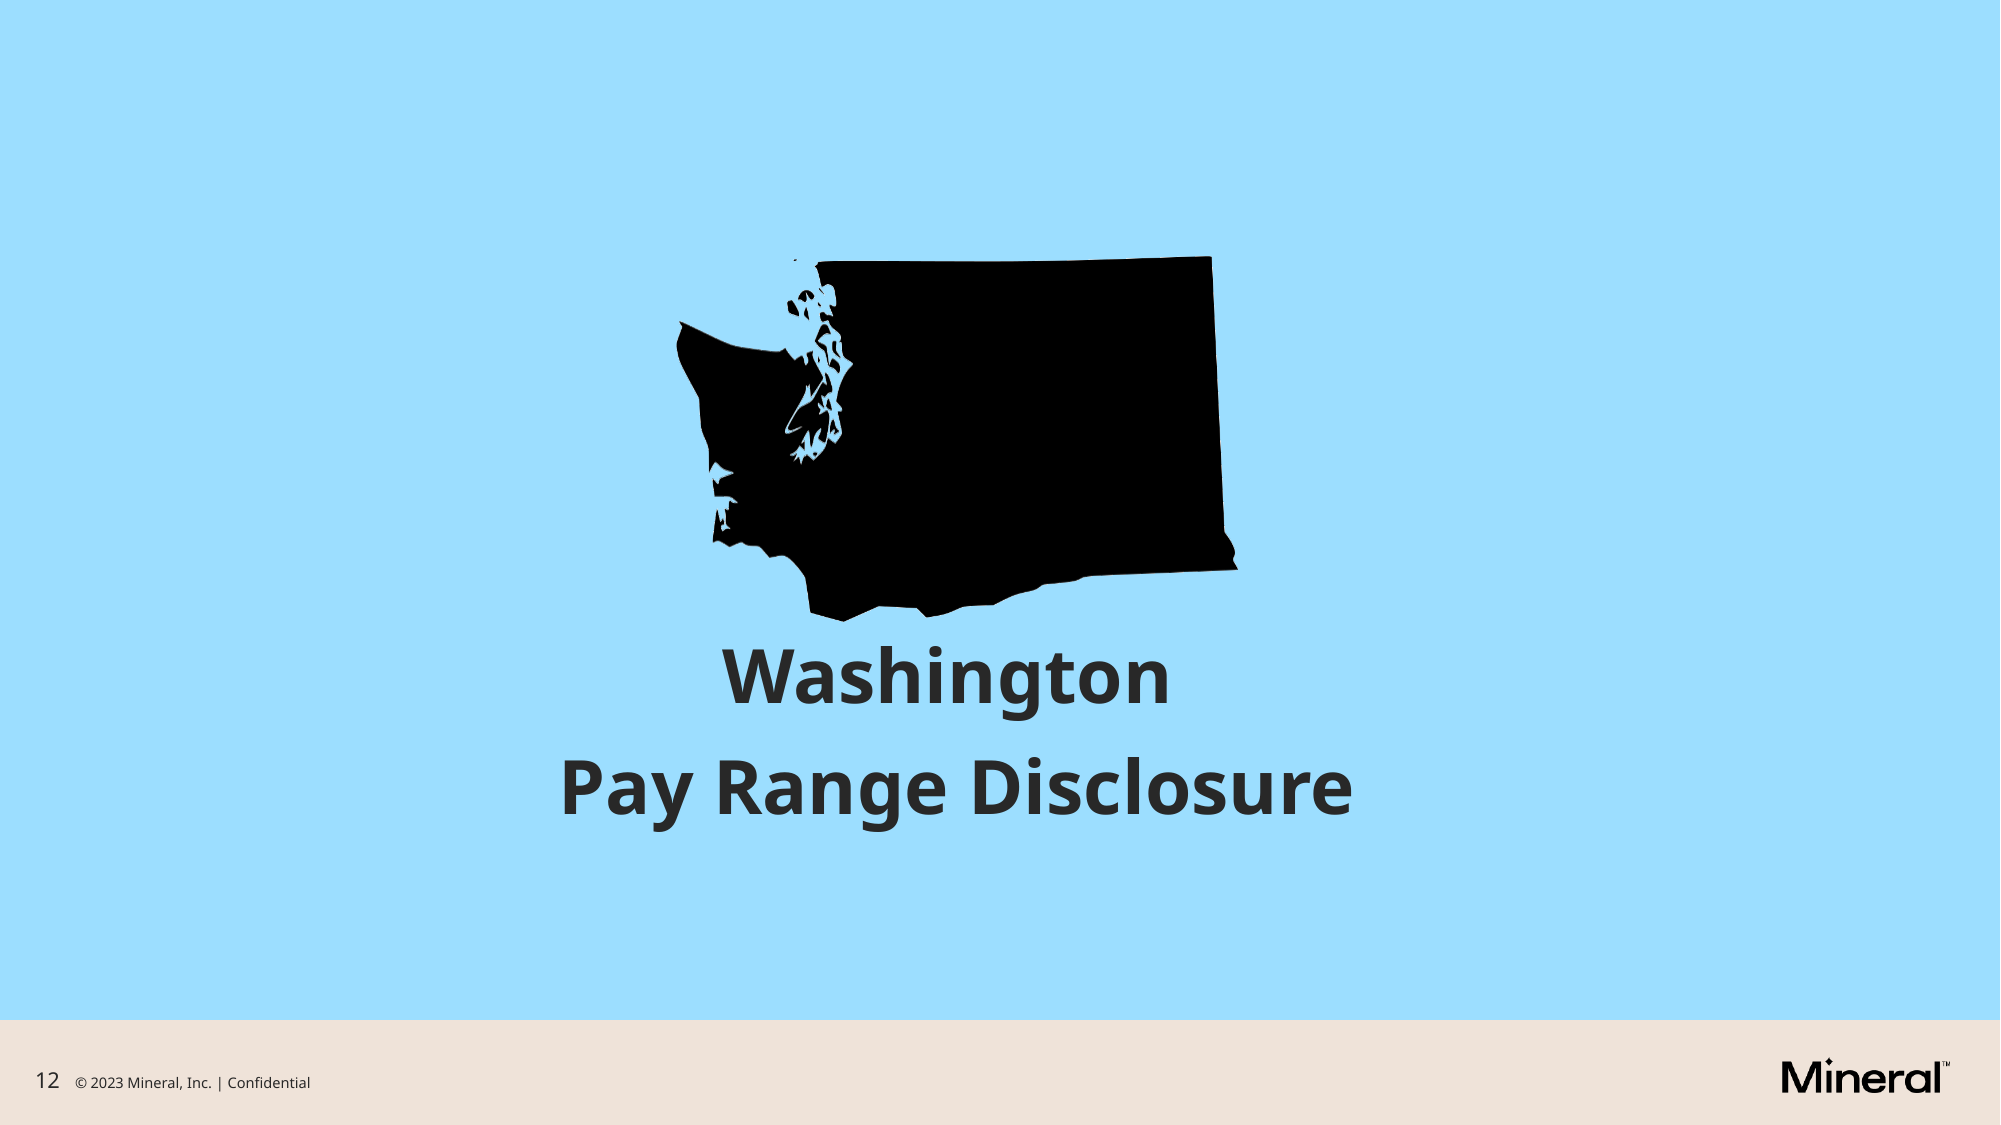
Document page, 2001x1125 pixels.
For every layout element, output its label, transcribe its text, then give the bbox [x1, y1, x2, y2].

slide_number 12 [0, 1065, 60, 1125]
text_box Washington Pay Range Disclosure [406, 621, 1508, 838]
footer © 2023 Mineral, Inc. | Confidential [60, 1065, 735, 1125]
picture [1782, 1057, 1950, 1093]
picture [676, 256, 1238, 622]
